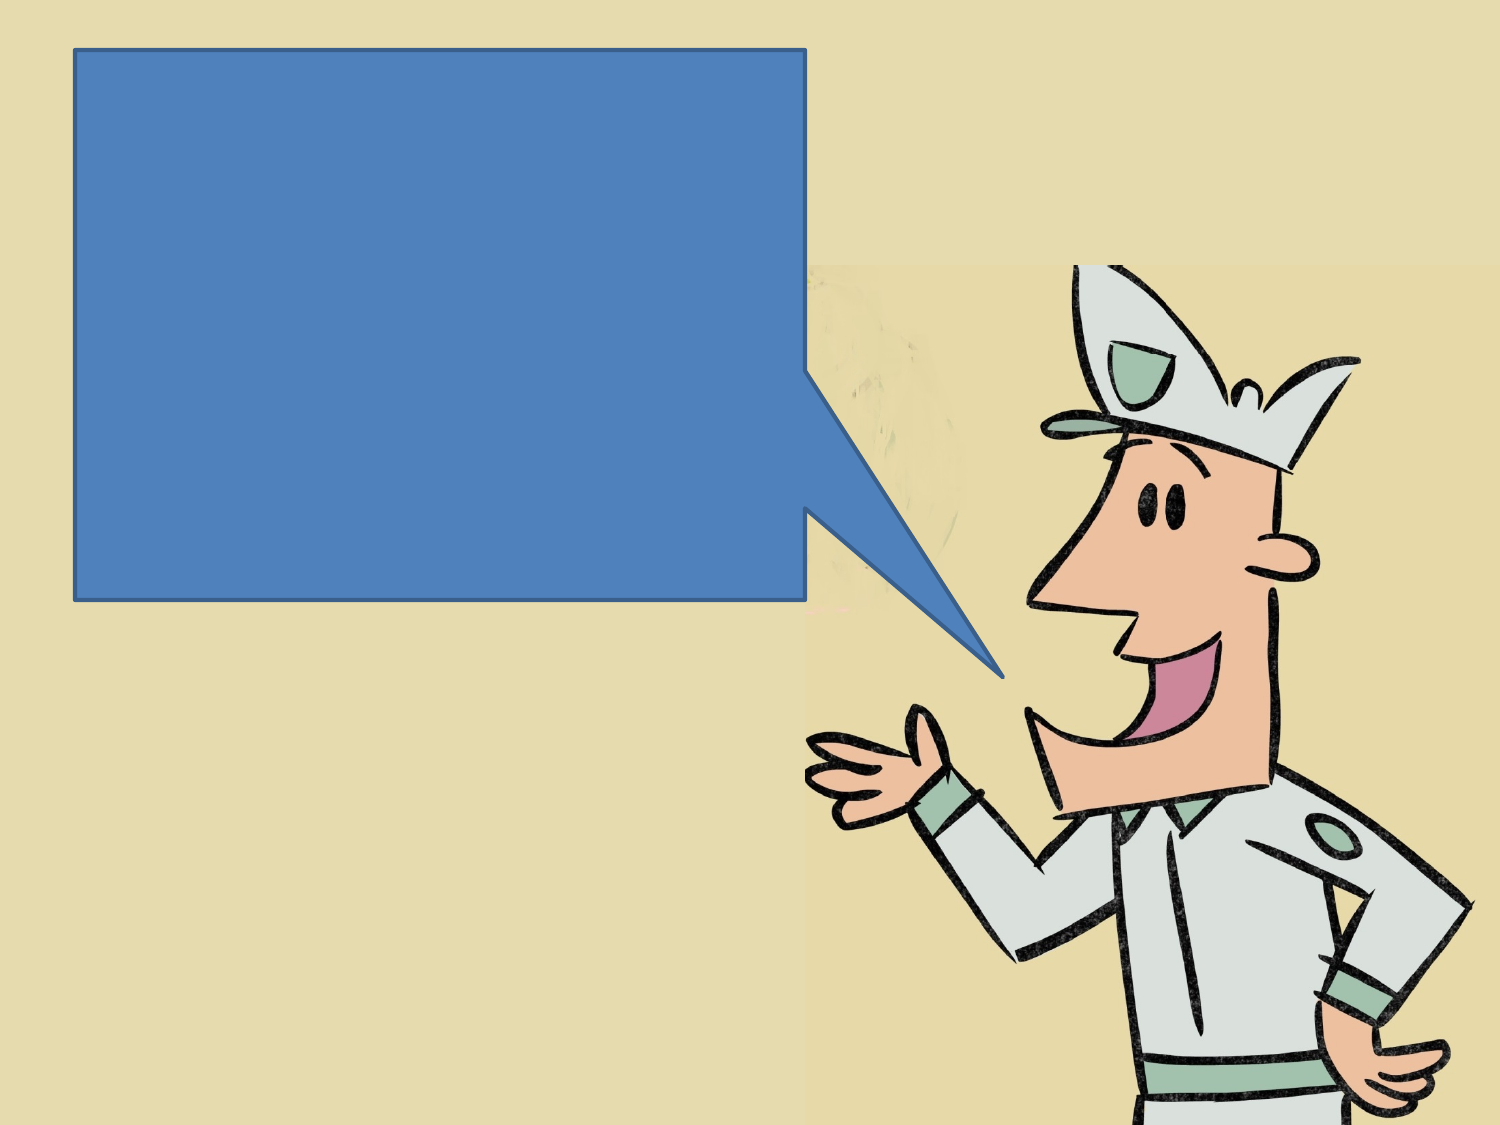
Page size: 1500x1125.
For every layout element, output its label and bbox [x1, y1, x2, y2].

picture [804, 265, 1500, 1125]
text_box [72, 47, 808, 603]
